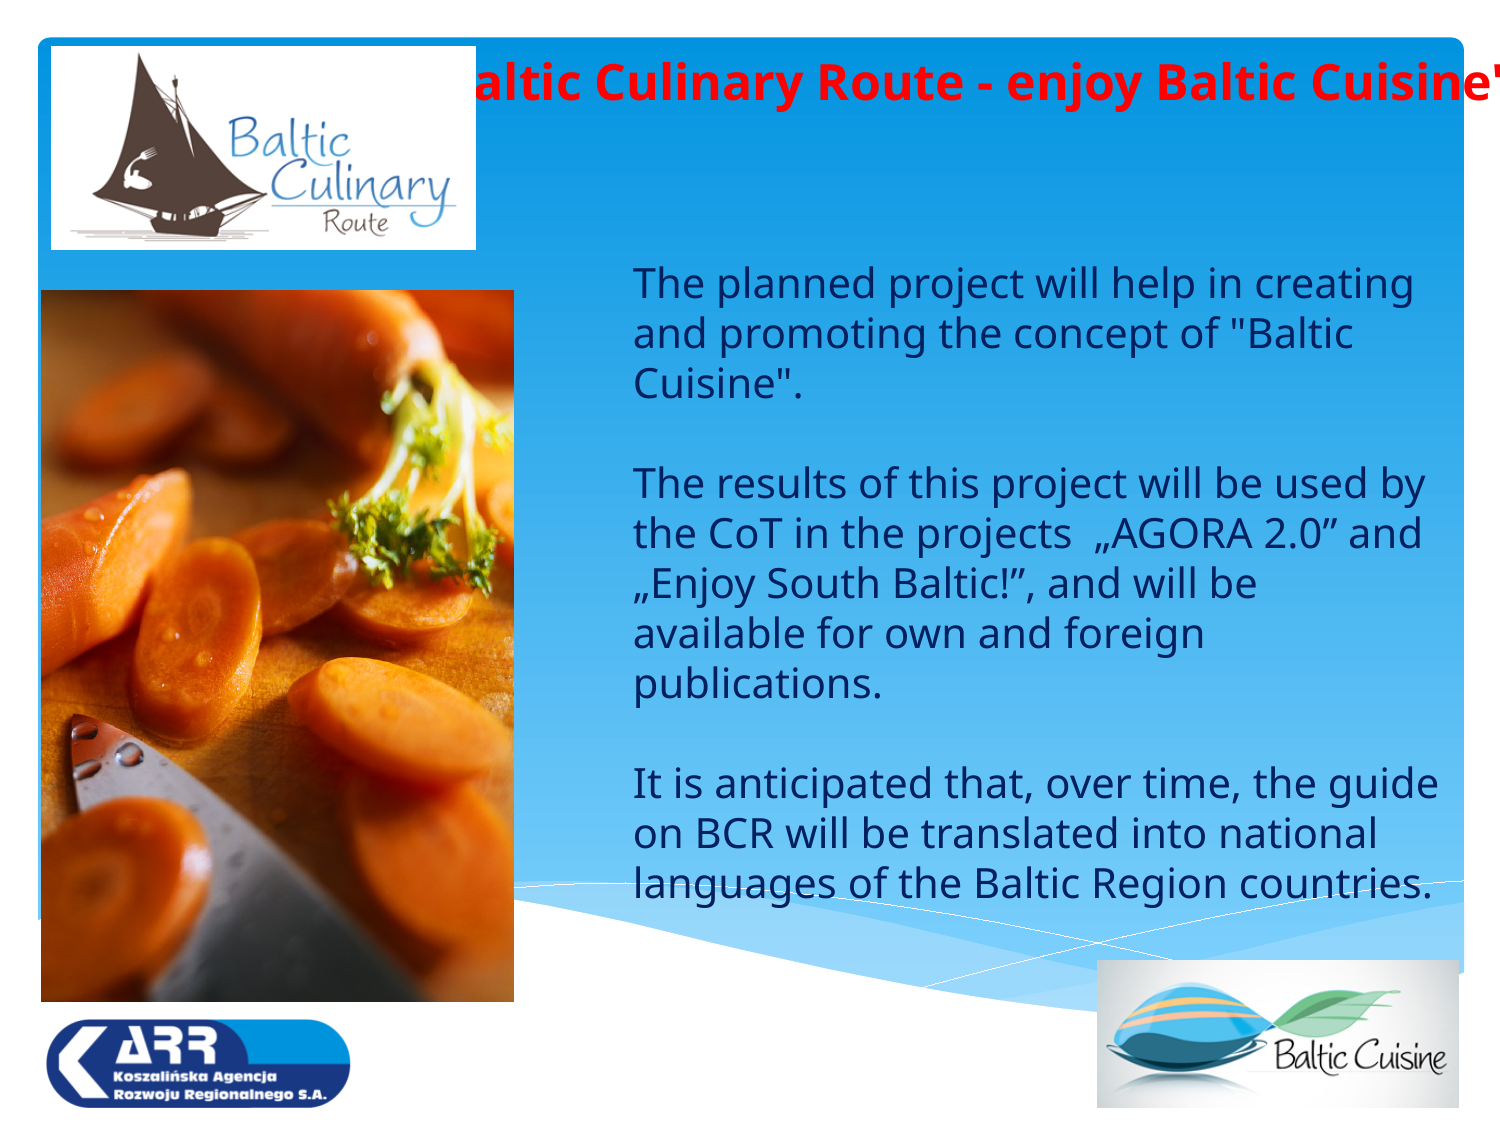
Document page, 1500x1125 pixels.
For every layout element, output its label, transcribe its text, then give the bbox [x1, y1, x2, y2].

picture [51, 47, 477, 250]
picture [1096, 960, 1459, 1108]
picture [41, 289, 514, 1003]
picture [41, 1019, 355, 1108]
text_box The planned project will help in creating and promoting the concept of "Baltic Cuisine". The results of this project will be used by the CoT in the projects „AGORA 2.0” and „Enjoy South Baltic!”, and will be available for own and foreign publications. It is anticipated that, over time, the guide on BCR will be translated into national languages ​​of the Baltic Region countries. [618, 249, 1457, 915]
text_box "Baltic Culinary Route - enjoy Baltic Cuisine" [401, 43, 1500, 119]
